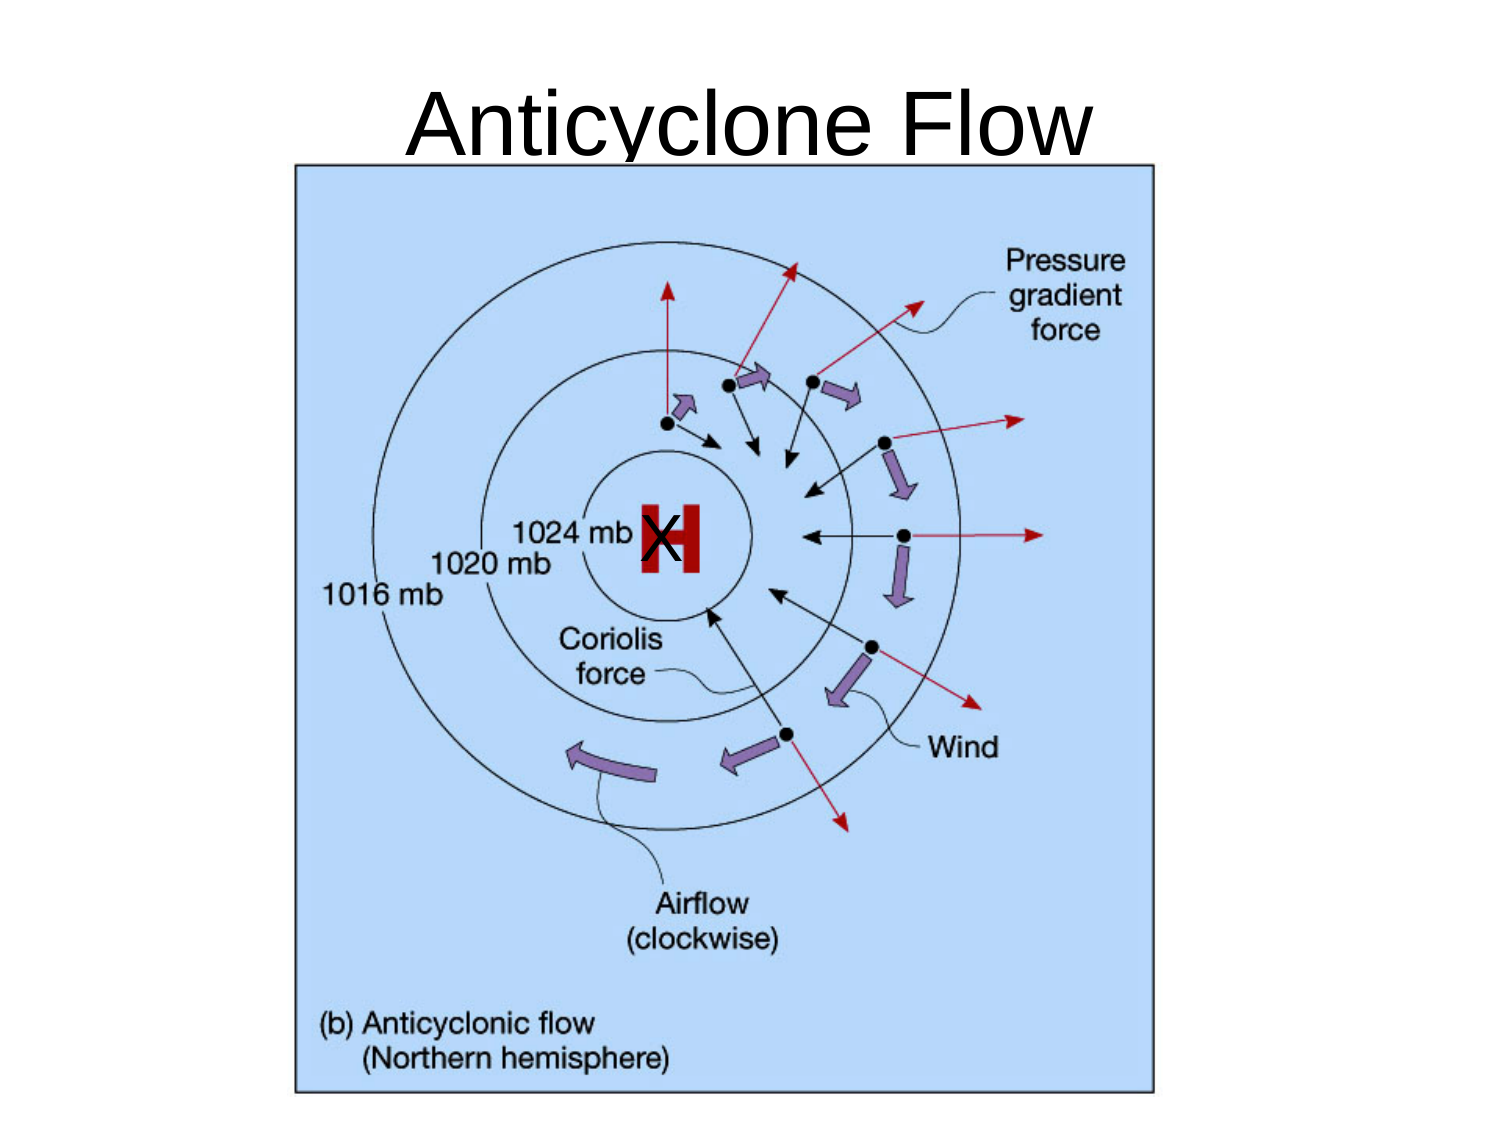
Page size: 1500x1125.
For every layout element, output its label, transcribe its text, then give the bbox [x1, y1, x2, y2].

title Anticyclone Flow [75, 24, 1425, 213]
picture [287, 162, 1166, 1098]
